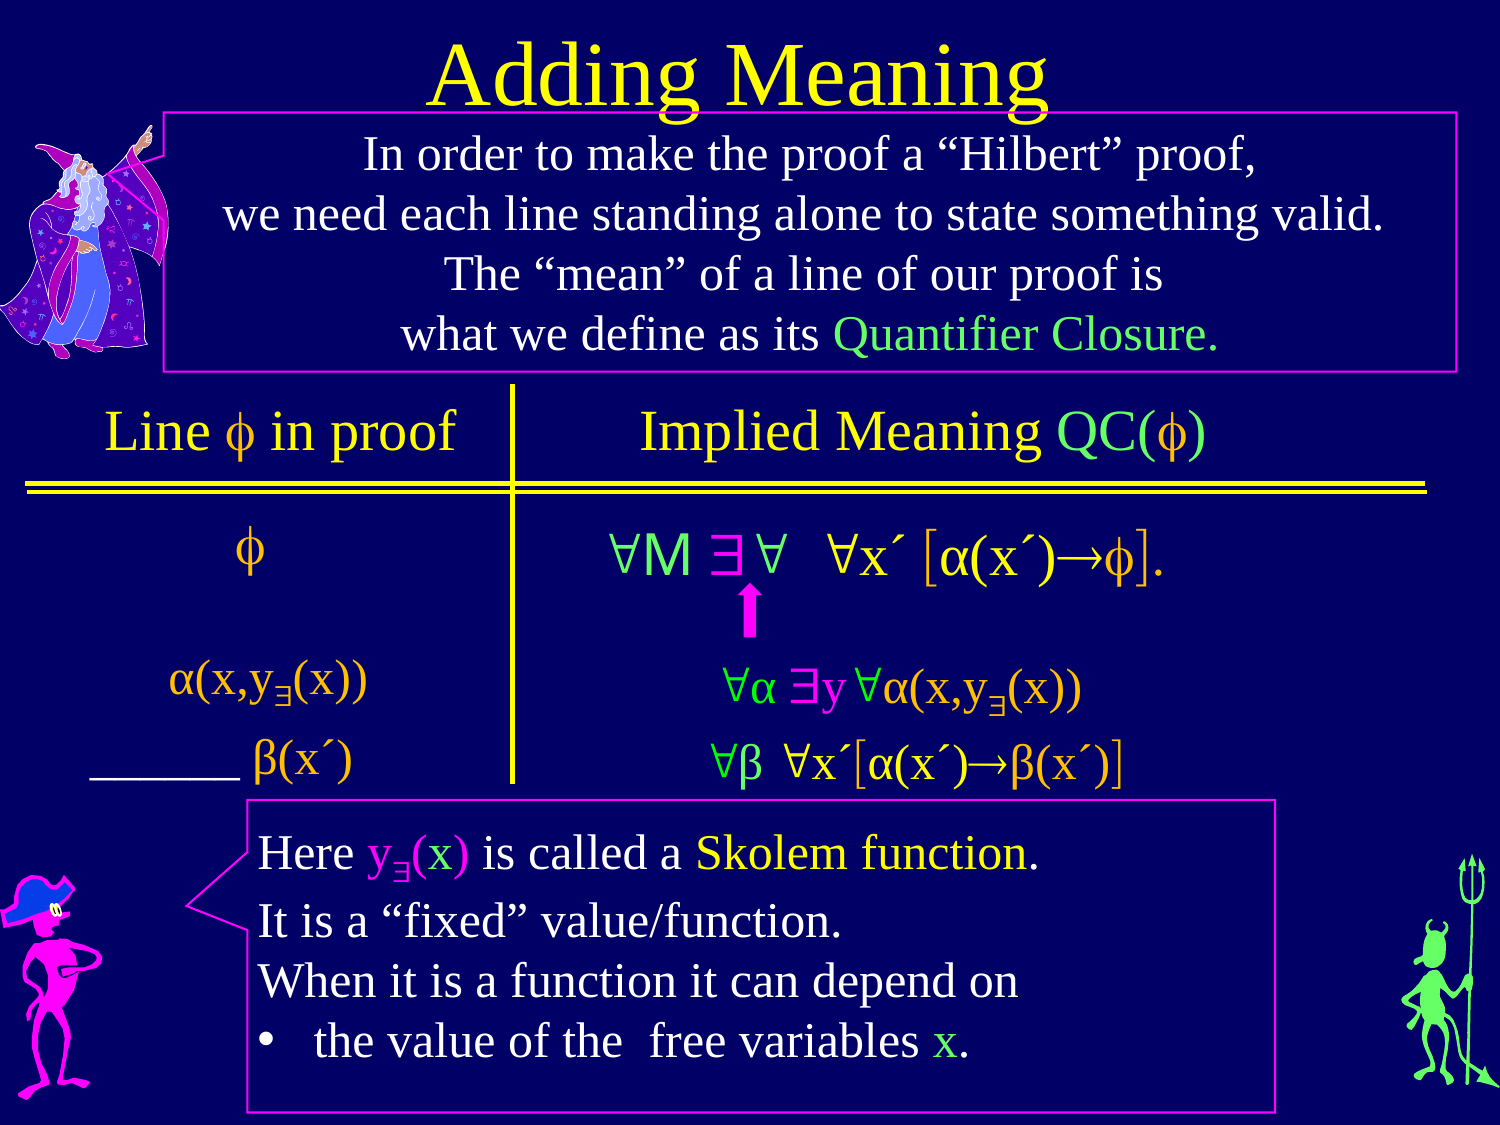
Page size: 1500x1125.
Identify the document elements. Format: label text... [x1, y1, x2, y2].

text_box In order to make the proof a “Hilbert” proof, we need each line standing alone to state something valid. The “mean” of a line of our proof is what we define as its Quantifier Closure. [163, 112, 1457, 372]
text_box "β "x´[α(x´)β(x´)] [687, 793, 1140, 797]
text_box Here y$(x) is called a Skolem function. It is a “fixed” value/function. When it is a function it can depend on the value of the free variables x. [242, 812, 1271, 1076]
title Adding Meaning [112, 0, 1388, 123]
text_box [24, 383, 1427, 785]
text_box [1401, 853, 1500, 1089]
text_box [186, 856, 242, 929]
picture [0, 124, 172, 360]
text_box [0, 874, 103, 1101]
text_box [247, 799, 1276, 1113]
